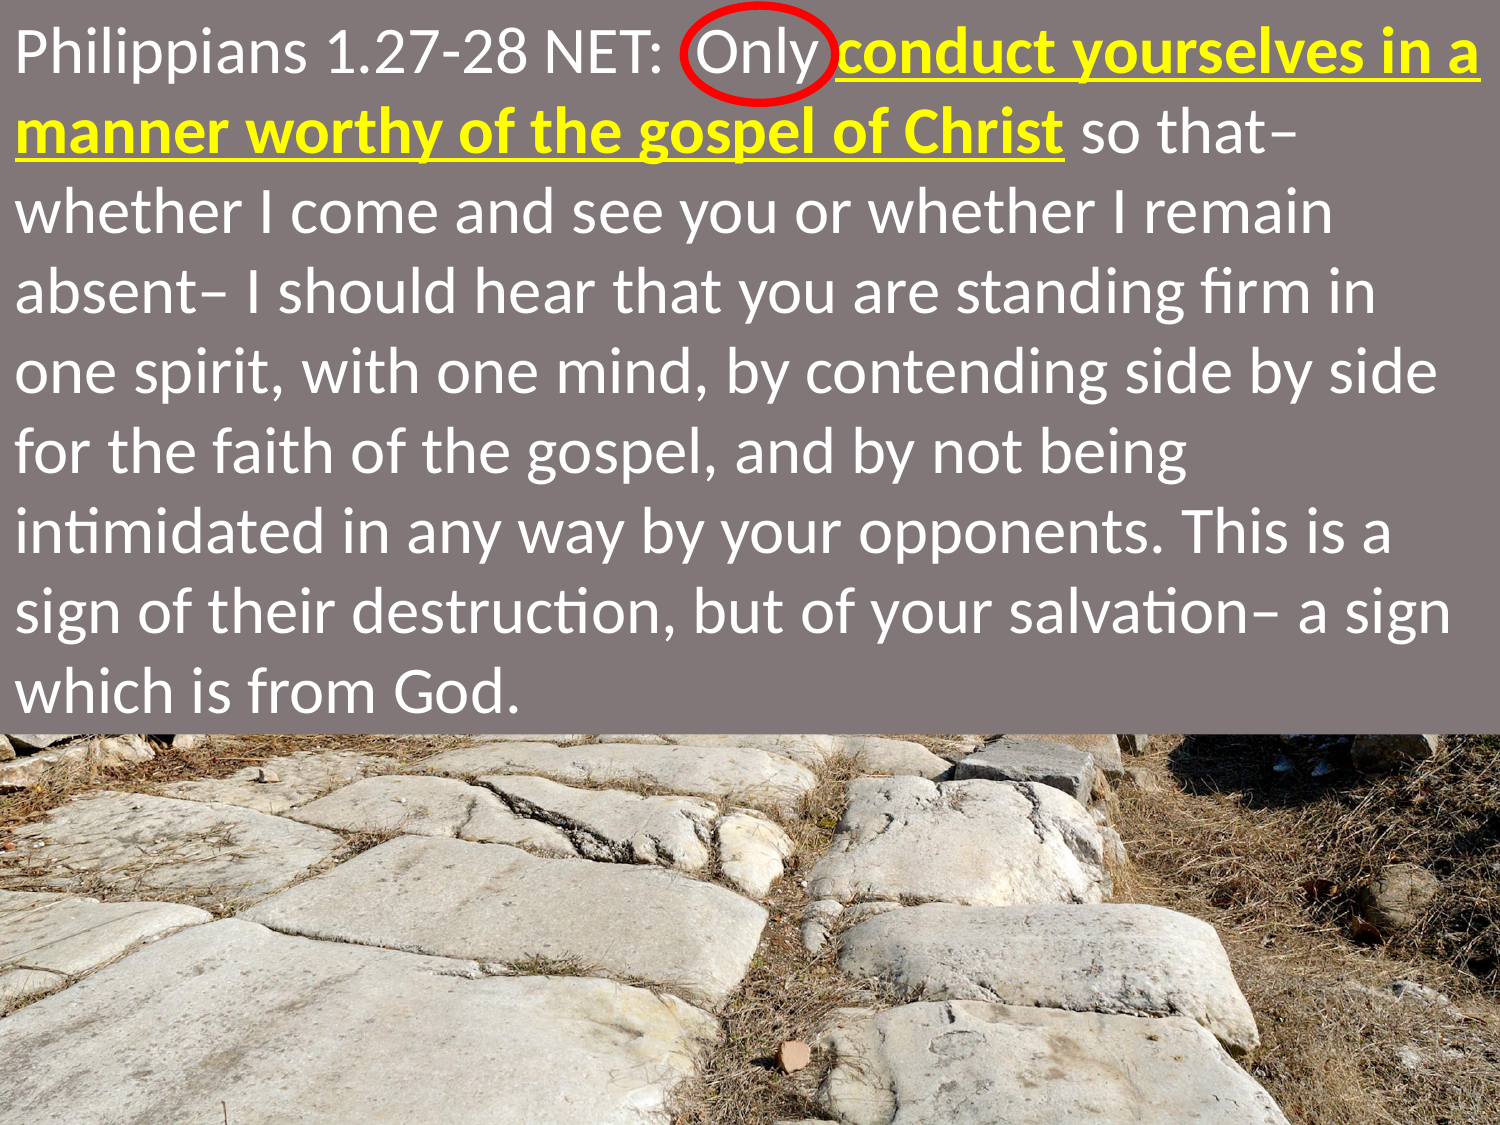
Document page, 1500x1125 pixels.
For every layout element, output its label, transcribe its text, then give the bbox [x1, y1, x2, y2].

picture [0, 127, 1500, 1125]
text_box [682, 4, 837, 104]
text_box Philippians 1.27-28 NET: Only conduct yourselves in a manner worthy of the gospel of Christ so that– whether I come and see you or whether I remain absent– I should hear that you are standing firm in one spirit, with one mind, by contending side by side for the faith of the gospel, and by not being intimidated in any way by your opponents. This is a sign of their destruction, but of your salvation– a sign which is from God. [0, 0, 1500, 127]
